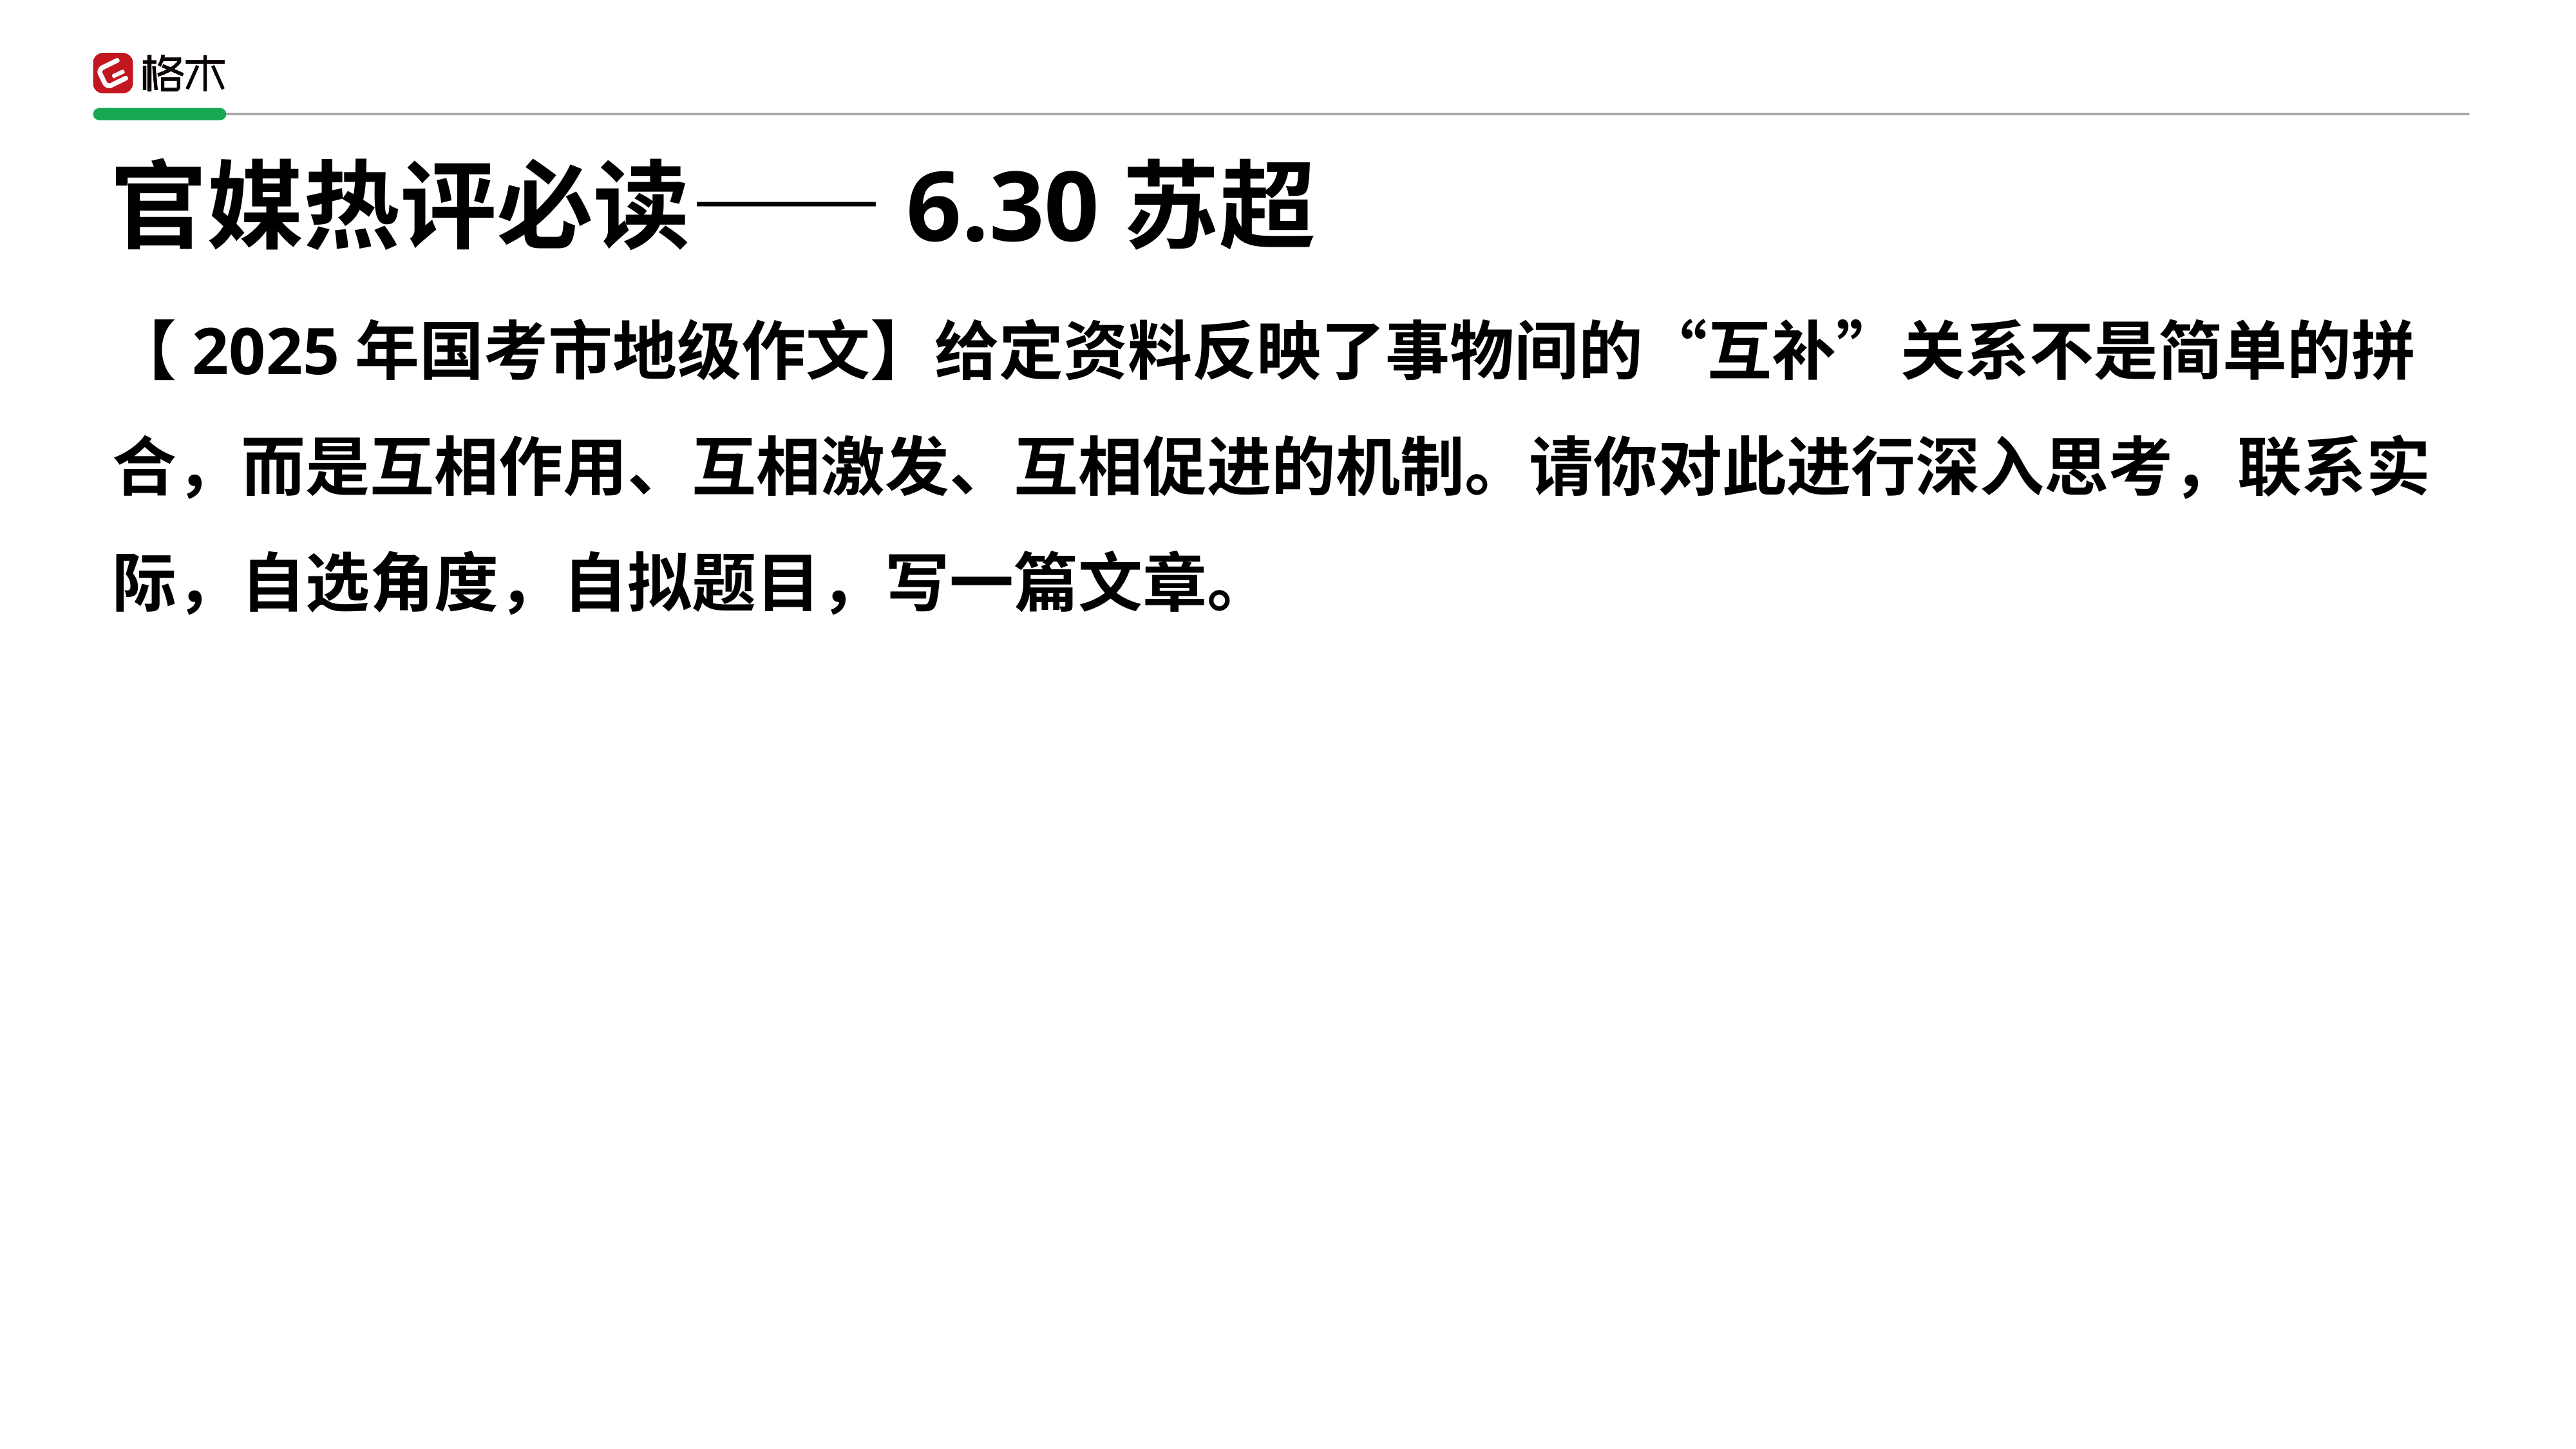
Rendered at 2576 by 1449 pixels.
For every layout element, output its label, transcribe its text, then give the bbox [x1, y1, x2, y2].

text_box 官媒热评必读——6.30苏超 [101, 140, 1533, 266]
text_box 【2025年国考市地级作文】给定资料反映了事物间的“互补”关系不是简单的拼合，而是互相作用、互相激发、互相促进的机制。请你对此进行深入思考，联系实际，自选角度，自拟题目，写一篇文章。 [101, 267, 2468, 740]
picture [93, 53, 227, 93]
